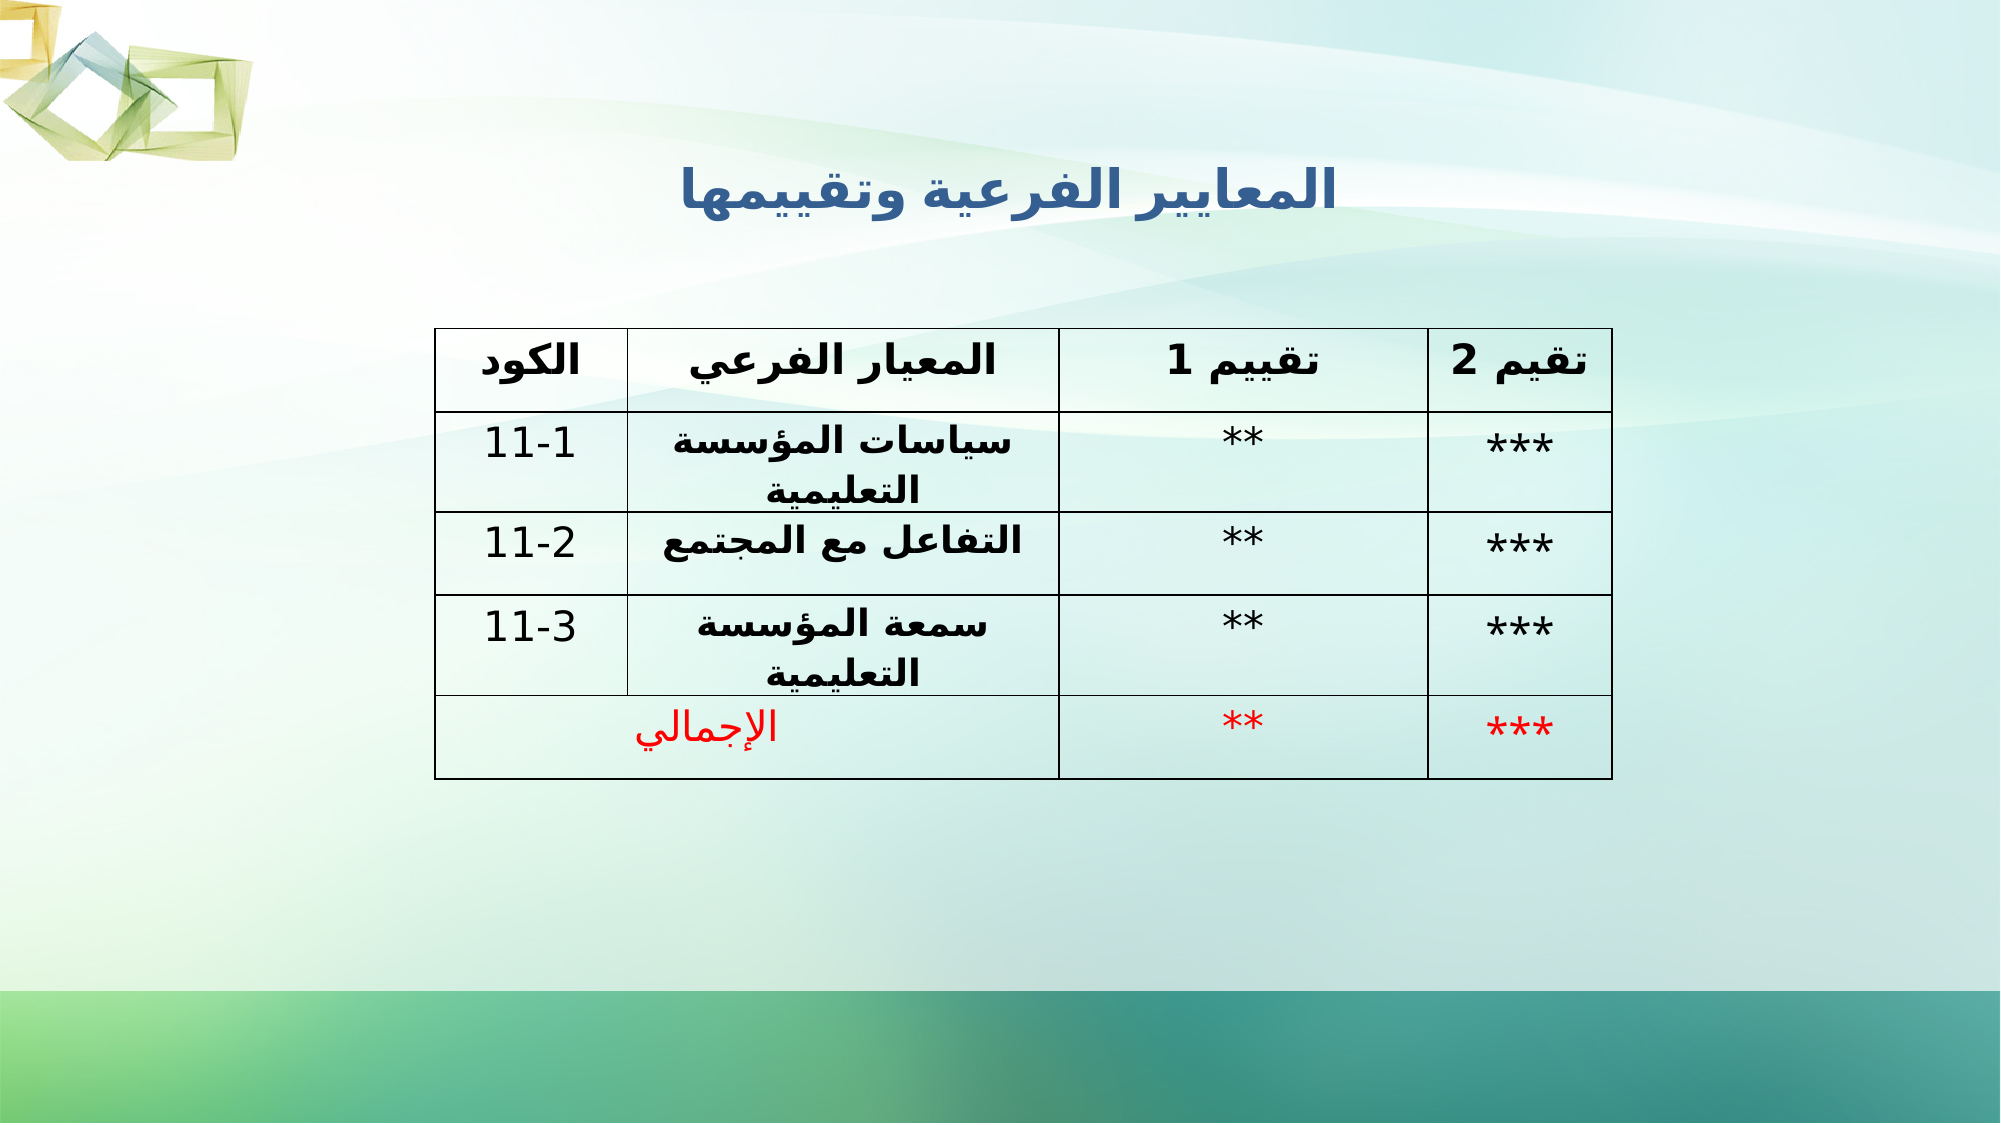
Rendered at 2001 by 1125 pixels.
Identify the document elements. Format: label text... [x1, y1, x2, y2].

table_cell *** [1429, 696, 1611, 778]
table_cell ** [1060, 696, 1427, 778]
table_cell ** [1060, 596, 1427, 695]
table_cell 11-1 [436, 413, 627, 511]
table_cell سياسات المؤسسة التعليمية [628, 413, 1058, 511]
table_cell *** [1429, 513, 1611, 594]
list [137, 157, 1863, 994]
table_header تقيم 2 [1429, 329, 1611, 411]
table_cell *** [1429, 413, 1611, 511]
table_cell *** [1429, 596, 1611, 695]
table_cell التفاعل مع المجتمع [628, 513, 1058, 594]
table_header المعيار الفرعي [628, 329, 1058, 411]
picture [0, 0, 2001, 1125]
table_header الكود [436, 329, 627, 411]
table_header تقييم 1 [1060, 329, 1427, 411]
table_cell 11-3 [436, 596, 627, 695]
table_cell الإجمالي [436, 696, 1058, 778]
table_cell ** [1060, 513, 1427, 594]
title المعايير الفرعية وتقييمها [146, 143, 1872, 272]
table_cell 11-2 [436, 513, 627, 594]
table_cell ** [1060, 413, 1427, 511]
table_cell سمعة المؤسسة التعليمية [628, 596, 1058, 695]
